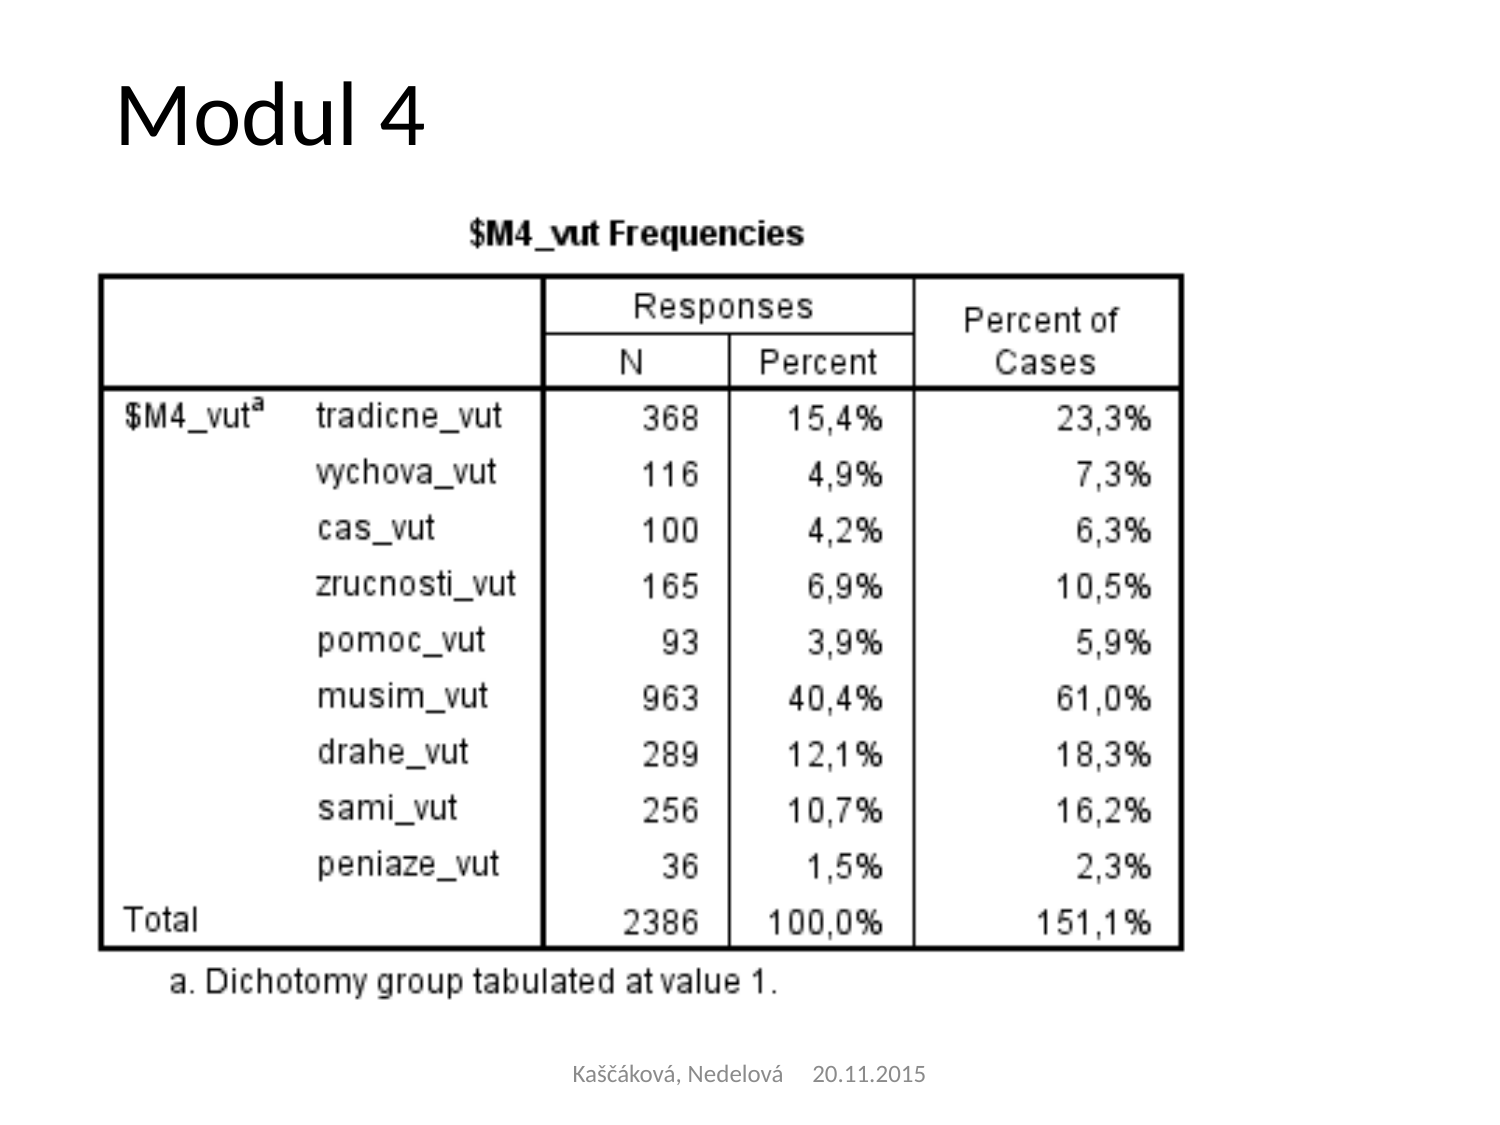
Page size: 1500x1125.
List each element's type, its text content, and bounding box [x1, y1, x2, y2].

footer Kaščáková, Nedelová 20.11.2015 [512, 1042, 988, 1103]
picture [88, 196, 1200, 1025]
title Modul 4 [75, 45, 467, 173]
